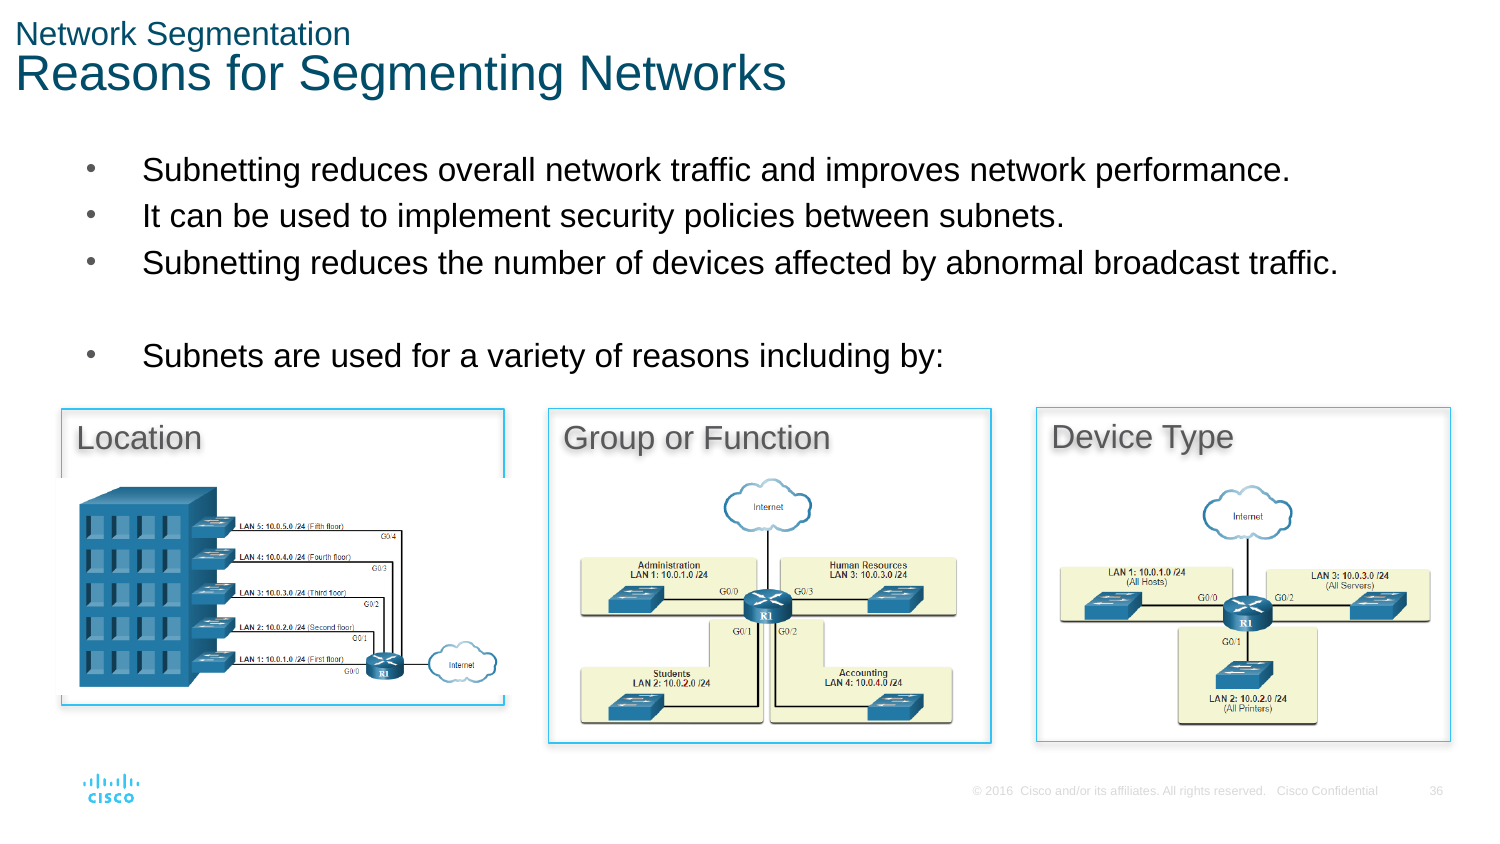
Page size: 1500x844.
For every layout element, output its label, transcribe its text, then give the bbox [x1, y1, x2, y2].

picture [1046, 475, 1437, 734]
text_box Location [61, 408, 505, 476]
list Subnetting reduces overall network traffic and improves network performance. It can be used to implement security policies between subnets. Subnetting reduces the number of devices affected by abnormal broadcast traffic. Subnets are used for a variety of reasons including by: [70, 140, 1430, 395]
text_box Group or Function [548, 408, 992, 744]
text_box Device Type [1036, 407, 1451, 742]
title Network Segmentation Reasons for Segmenting Networks [0, 0, 1369, 121]
picture [55, 477, 514, 695]
picture [573, 471, 964, 731]
